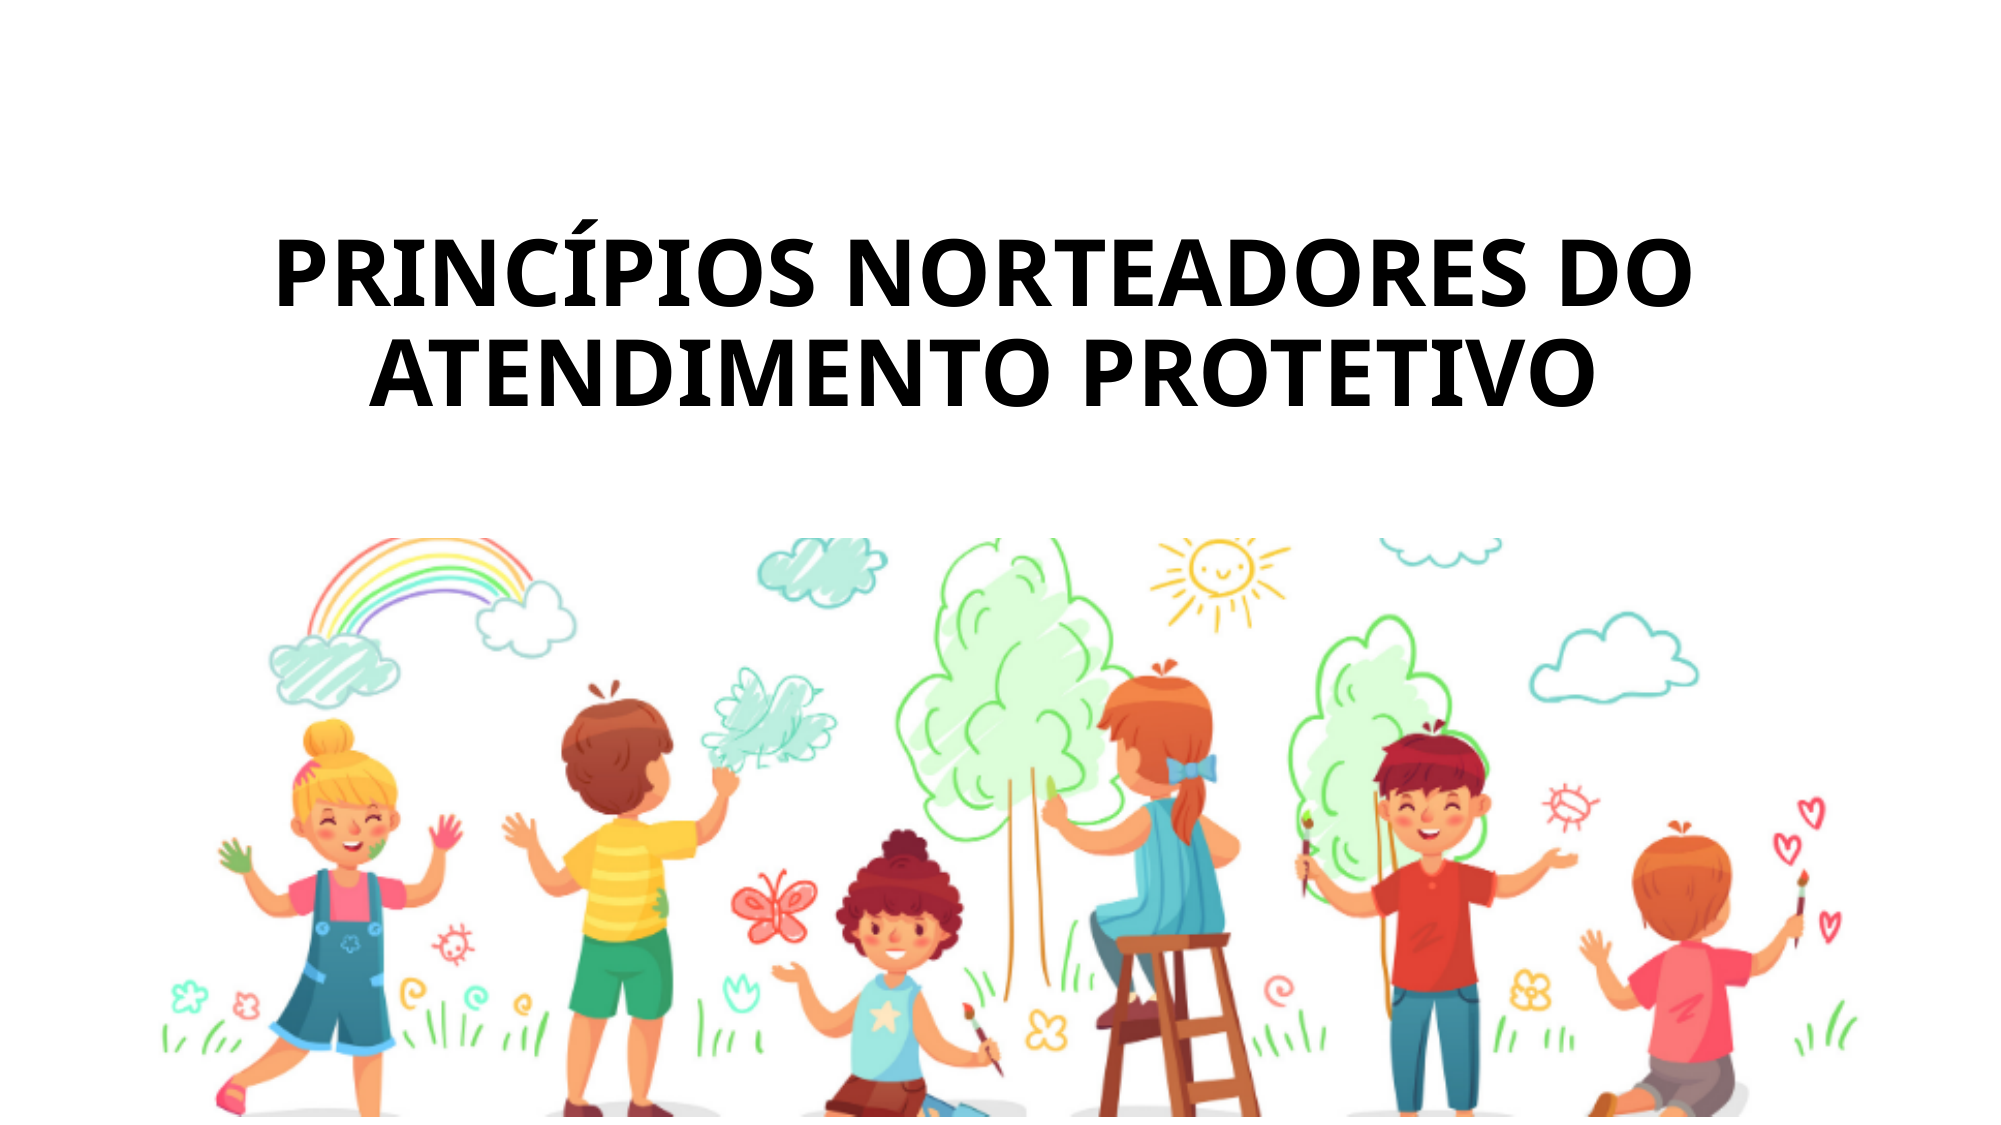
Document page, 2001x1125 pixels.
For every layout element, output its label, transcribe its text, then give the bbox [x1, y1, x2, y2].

title PRINCÍPIOS NORTEADORES DO ATENDIMENTO PROTETIVO [122, 217, 1848, 436]
picture [122, 538, 1878, 1117]
